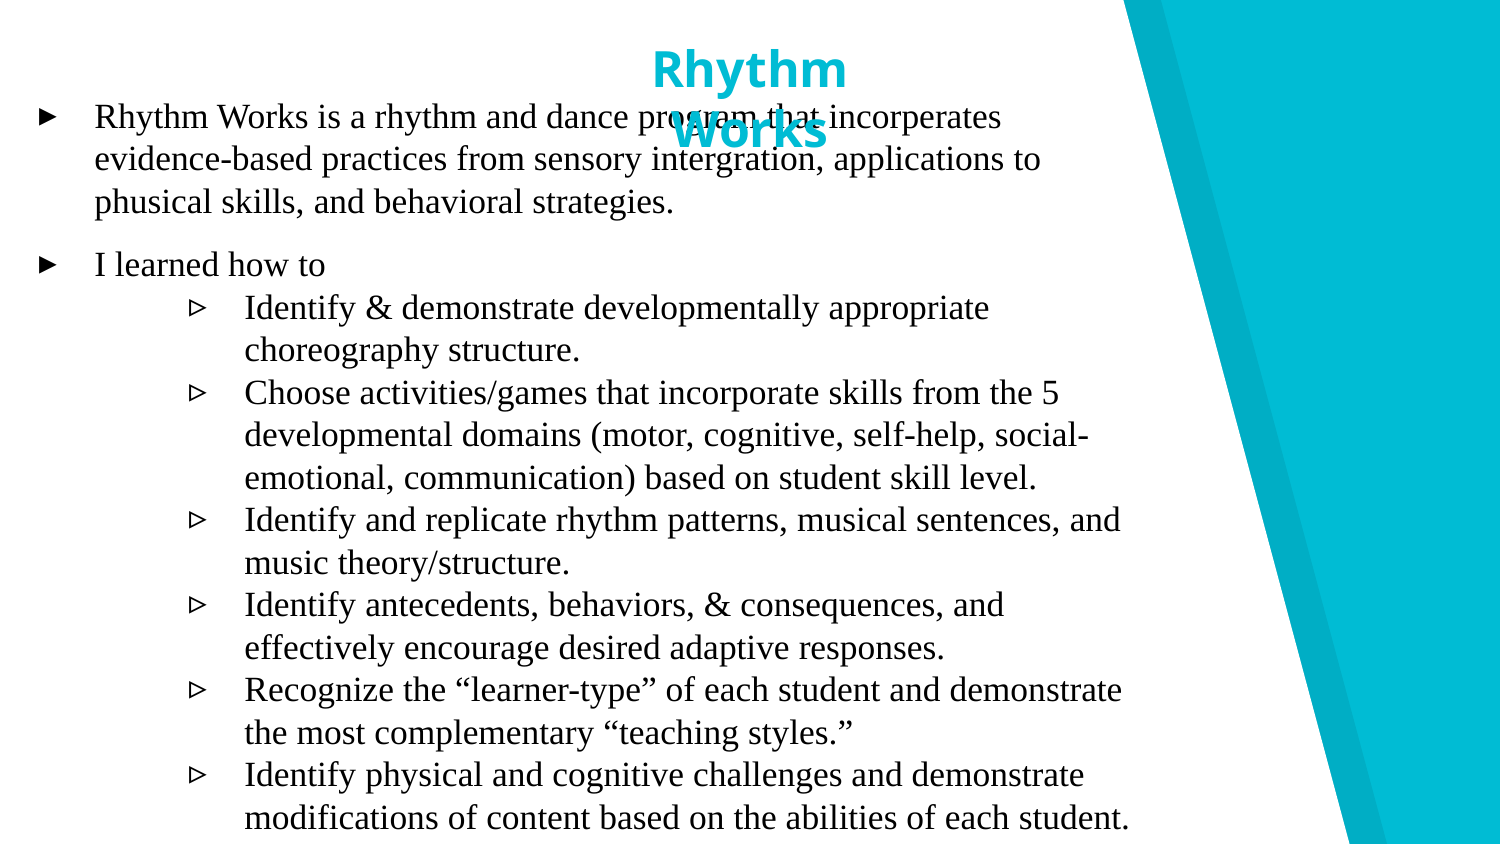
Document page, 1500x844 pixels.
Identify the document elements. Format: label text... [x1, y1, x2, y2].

list Rhythm Works is a rhythm and dance program that incorperates evidence-based practices from sensory intergration, applications to phusical skills, and behavioral strategies. I learned how to Identify & demonstrate developmentally appropriate choreography structure. Choose activities/games that incorporate skills from the 5 developmental domains (motor, cognitive, self-help, social-emotional, communication) based on student skill level. Identify and replicate rhythm patterns, musical sentences, and music theory/structure. Identify antecedents, behaviors, & consequences, and effectively encourage desired adaptive responses. Recognize the “learner-type” of each student and demonstrate the most complementary “teaching styles.” Identify physical and cognitive challenges and demonstrate modifications of content based on the abilities of each student. [4, 77, 1155, 844]
text_box Rhythm Works [557, 22, 943, 121]
